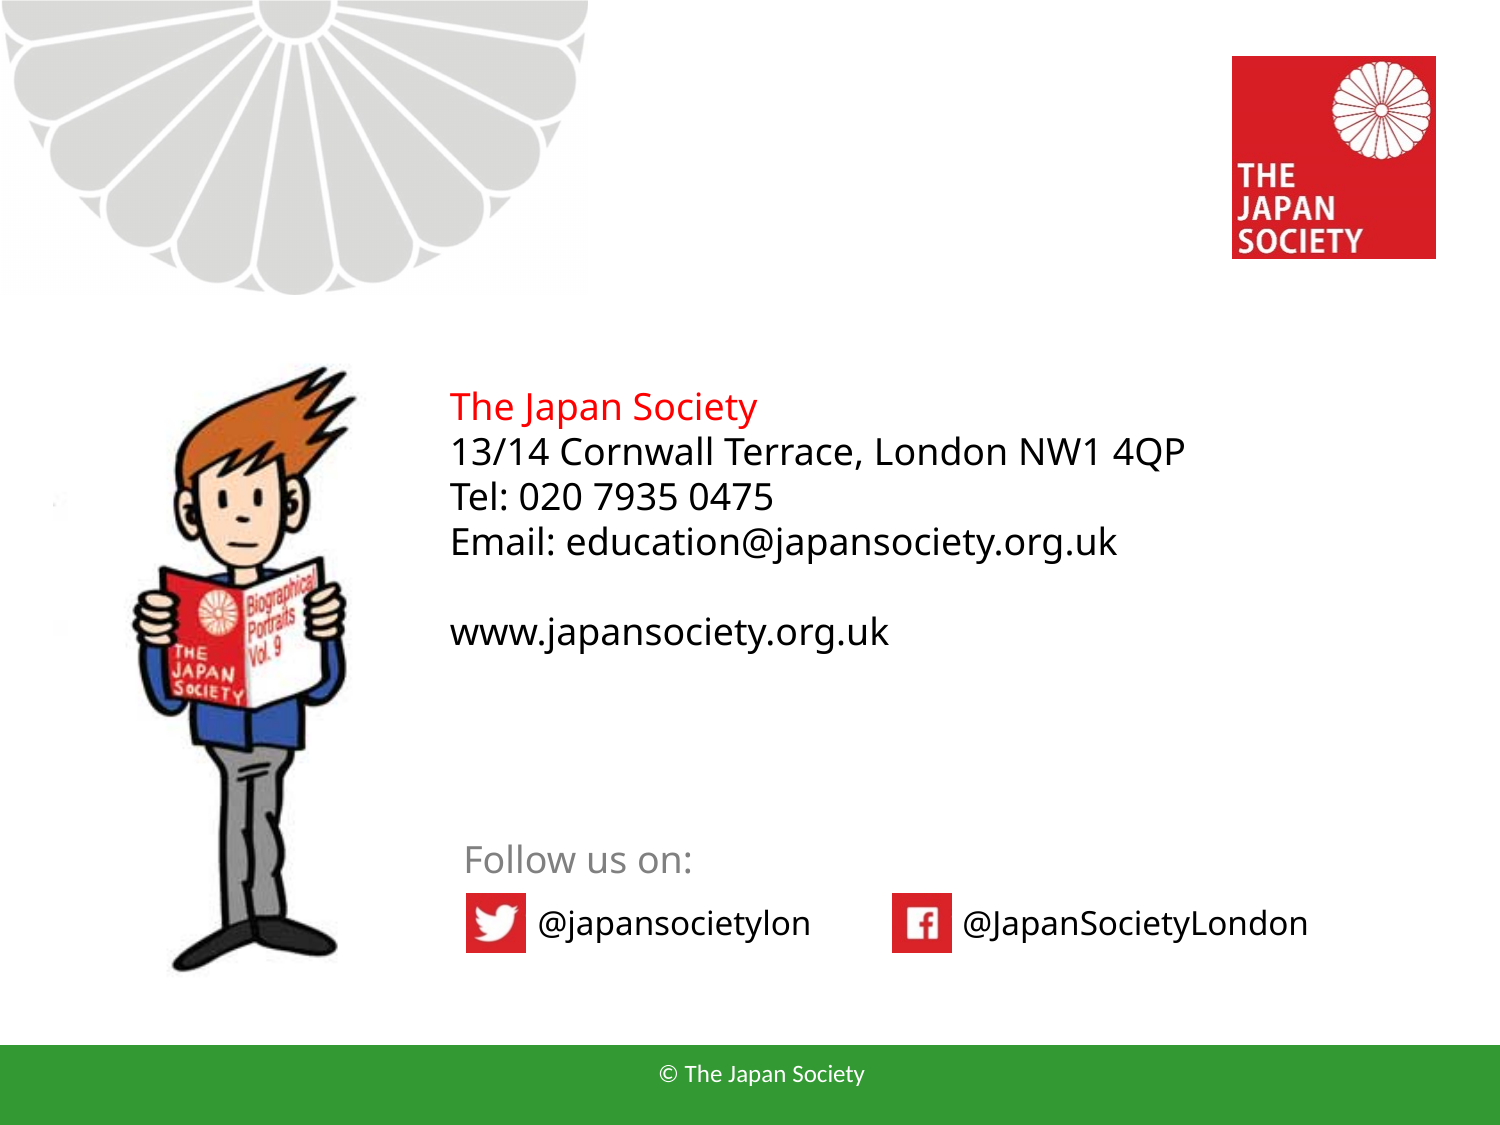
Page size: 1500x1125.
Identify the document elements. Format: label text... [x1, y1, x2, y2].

text_box @japansocietylon [537, 902, 887, 943]
text_box [0, 1045, 1500, 1125]
text_box @JapanSocietyLondon [962, 902, 1412, 943]
slide_number 25 [1074, 1042, 1425, 1103]
picture [892, 892, 952, 953]
text_box Follow us on: [463, 836, 982, 882]
text_box The Japan Society 13/14 Cornwall Terrace, London NW1 4QP Tel: 020 7935 0475 Email: education@japansociety.org.uk www.japansociety.org.uk [455, 338, 1454, 654]
footer © The Japan Society [360, 1042, 1074, 1103]
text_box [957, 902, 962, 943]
picture [2, 0, 588, 990]
picture [1232, 56, 1436, 260]
picture [466, 892, 526, 953]
